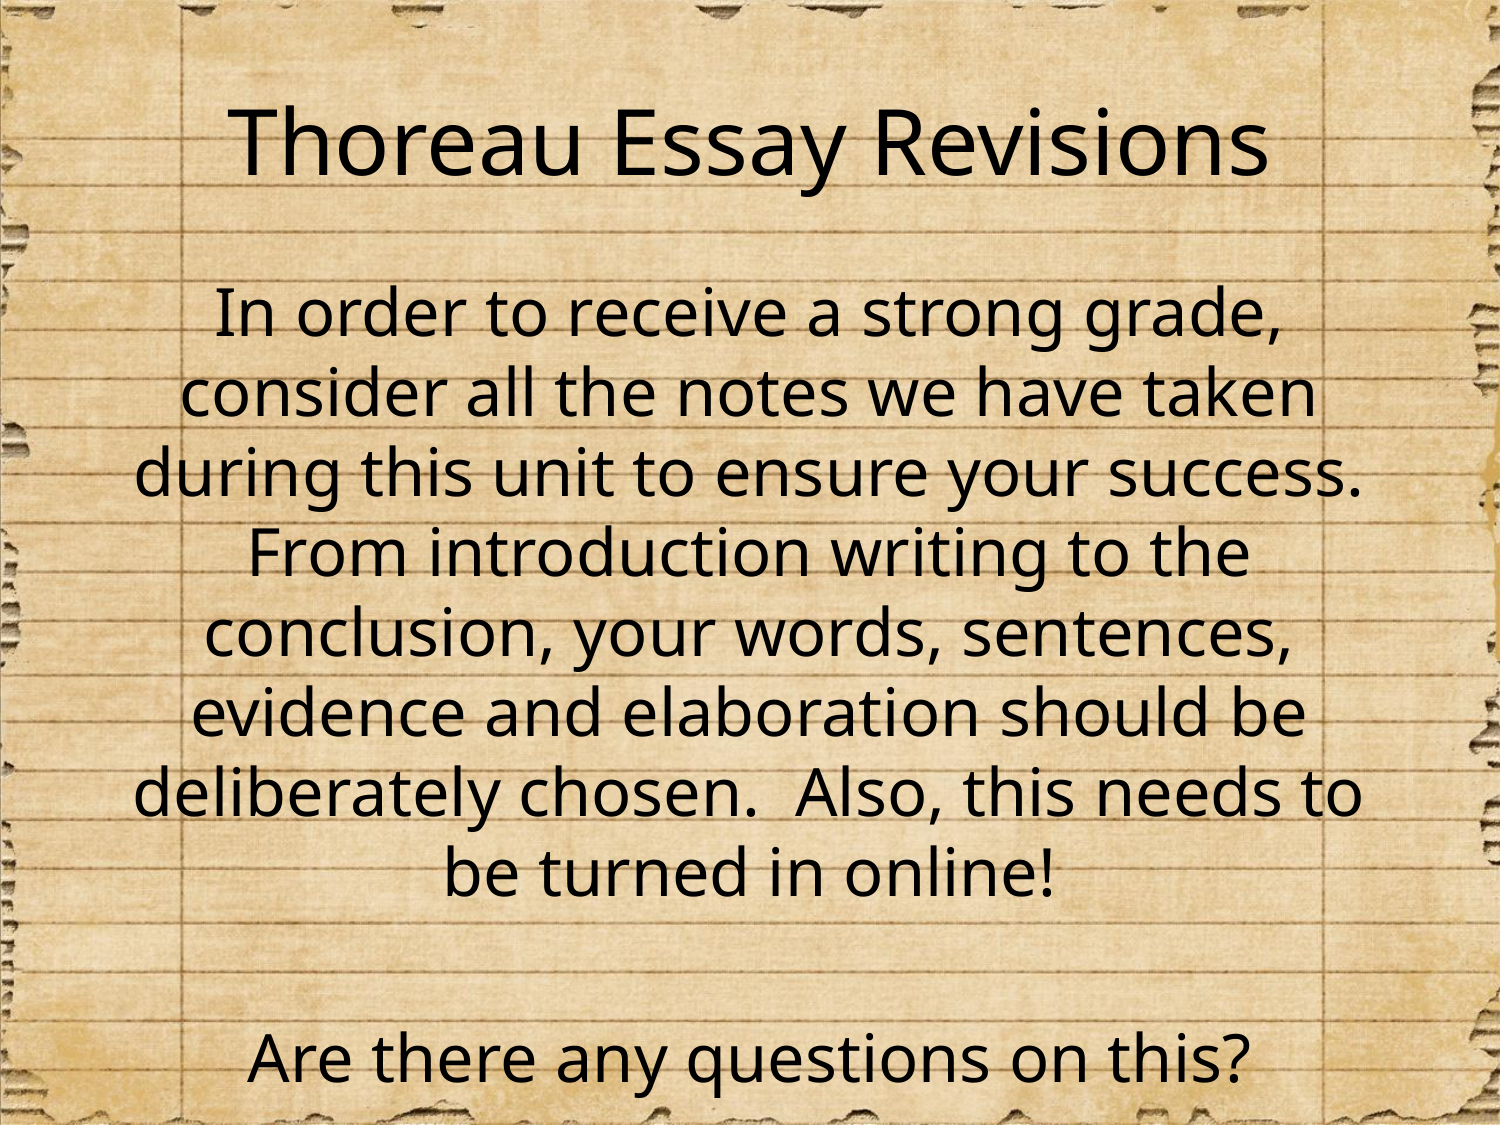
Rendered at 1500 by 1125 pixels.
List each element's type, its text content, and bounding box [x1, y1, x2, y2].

picture [0, 0, 1500, 1125]
list In order to receive a strong grade, consider all the notes we have taken during this unit to ensure your success. From introduction writing to the conclusion, your words, sentences, evidence and elaboration should be deliberately chosen. Also, this needs to be turned in online! Are there any questions on this? [75, 262, 1425, 1005]
title Thoreau Essay Revisions [75, 45, 1425, 233]
